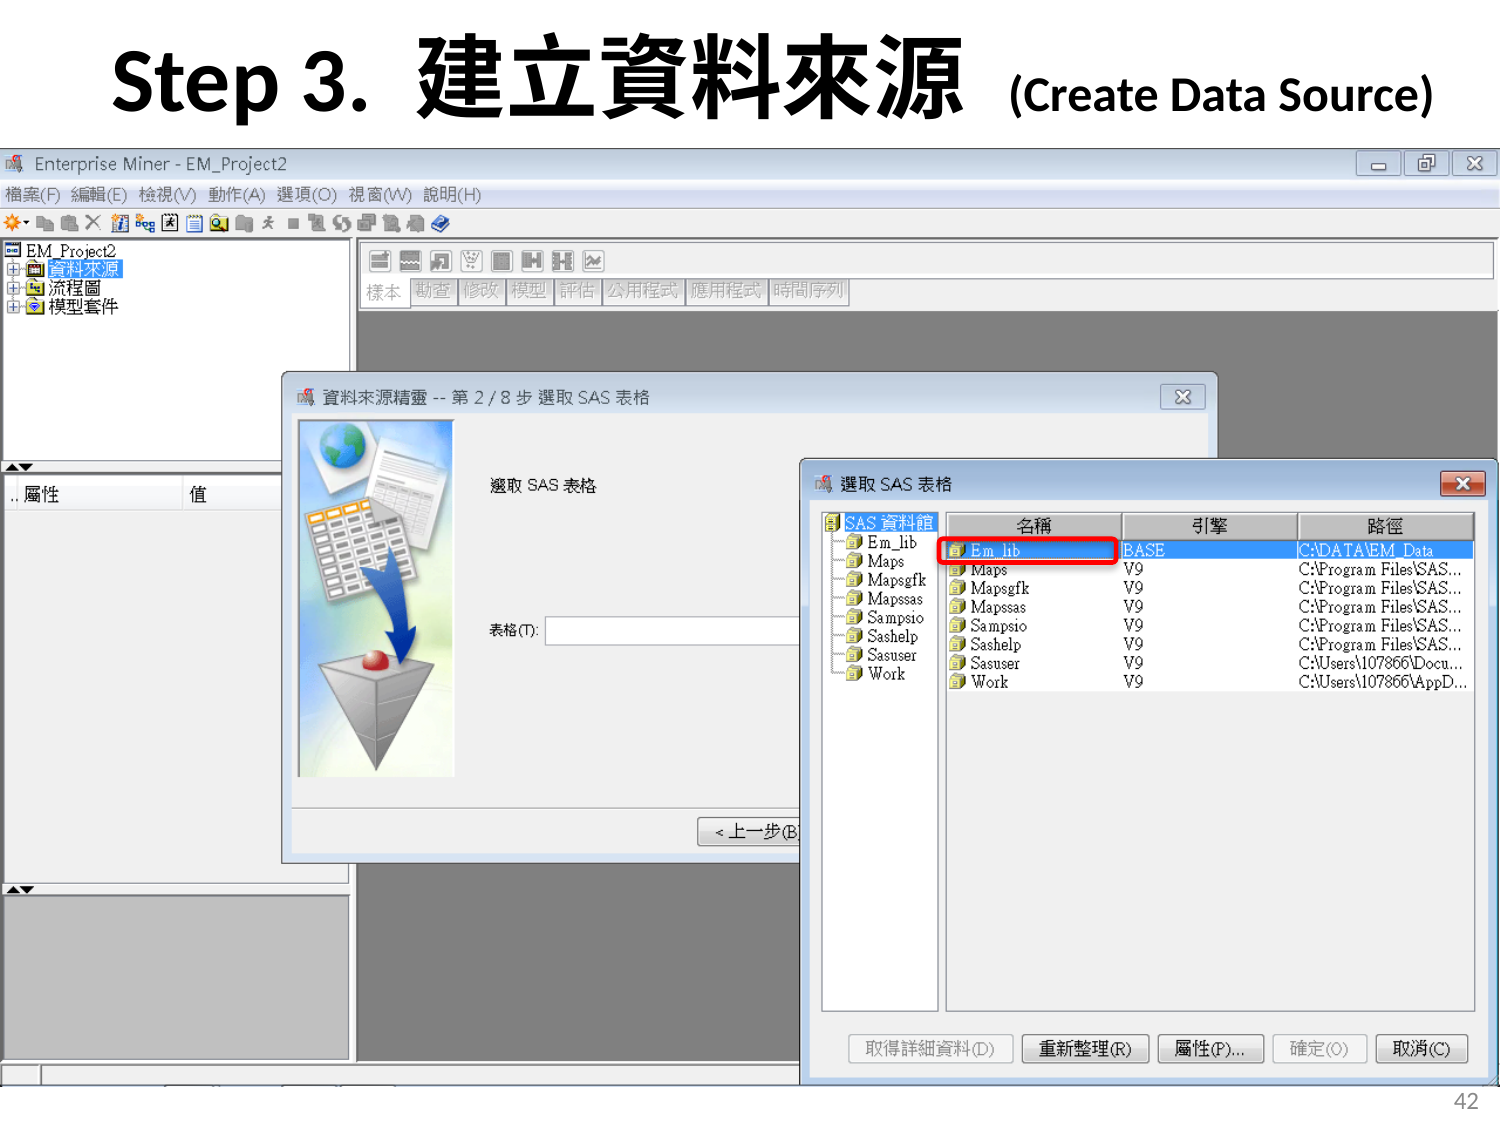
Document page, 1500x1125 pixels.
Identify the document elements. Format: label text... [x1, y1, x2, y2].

picture [0, 148, 1500, 1087]
title Step 3. 建立資料來源 (Create Data Source) [75, 0, 1483, 147]
slide_number 42 [1144, 1096, 1495, 1125]
